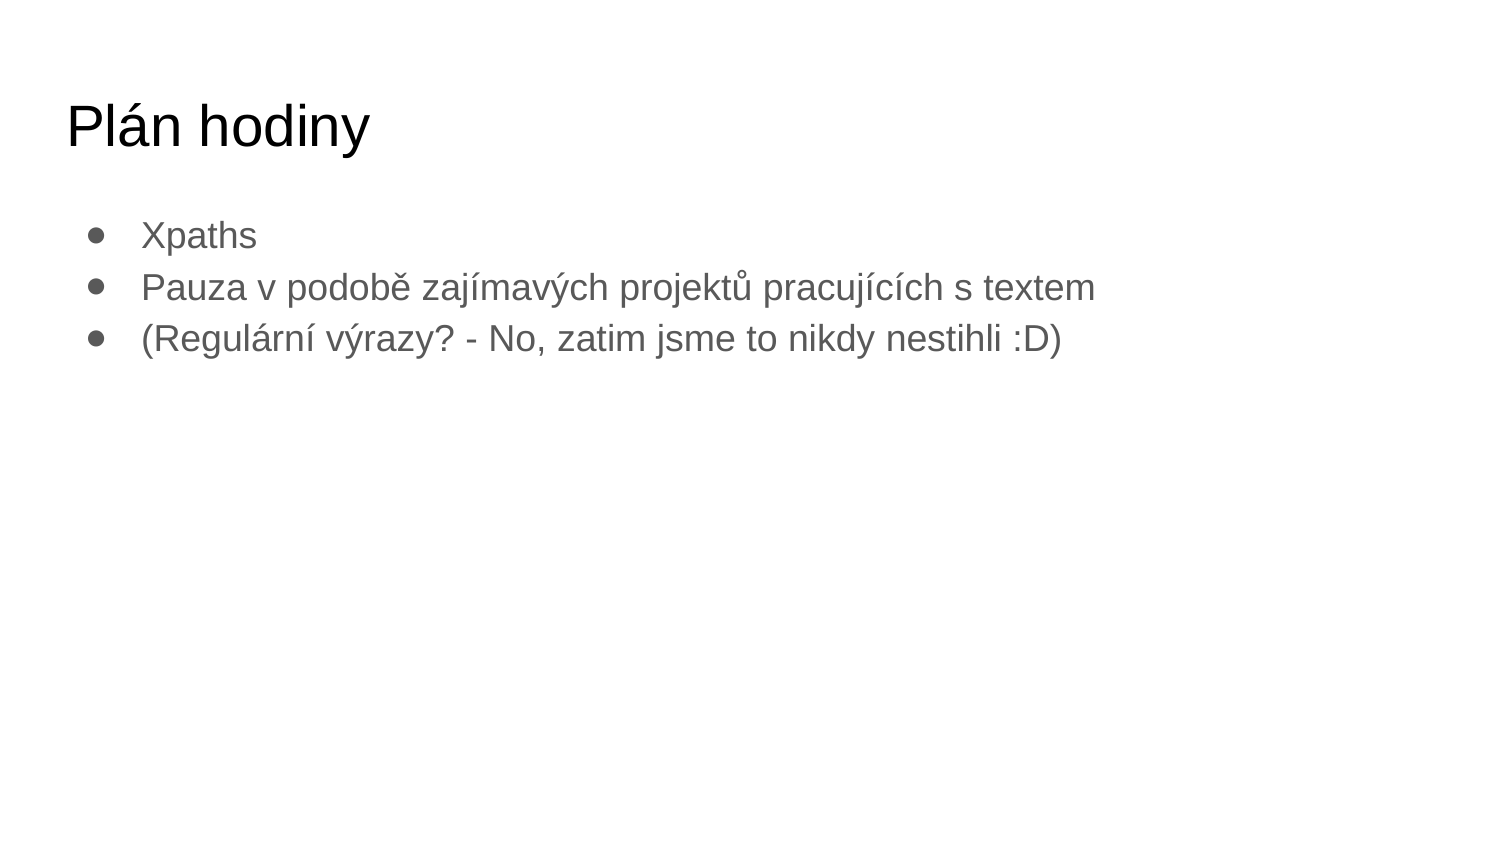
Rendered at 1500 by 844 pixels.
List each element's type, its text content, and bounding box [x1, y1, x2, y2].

title Plán hodiny [51, 72, 1449, 167]
list Xpaths Pauza v podobě zajímavých projektů pracujících s textem (Regulární výrazy? - No, zatim jsme to nikdy nestihli :D) [51, 189, 1449, 750]
